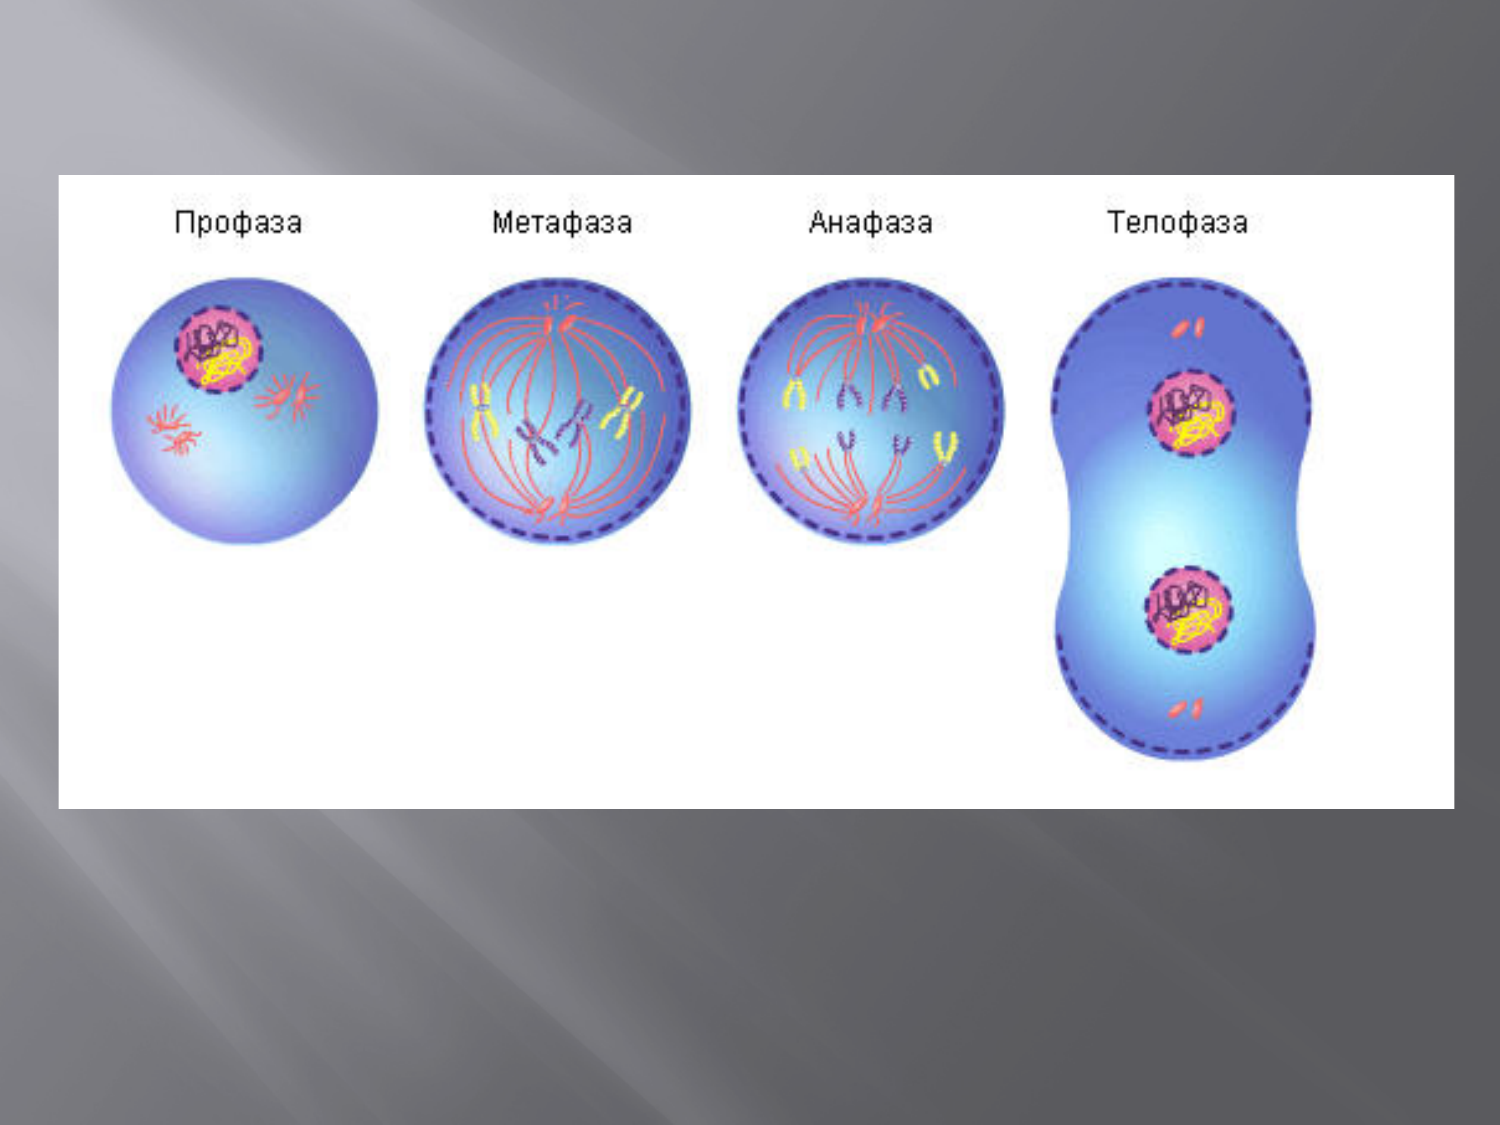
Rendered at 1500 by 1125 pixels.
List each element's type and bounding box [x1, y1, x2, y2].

picture [58, 175, 1455, 809]
